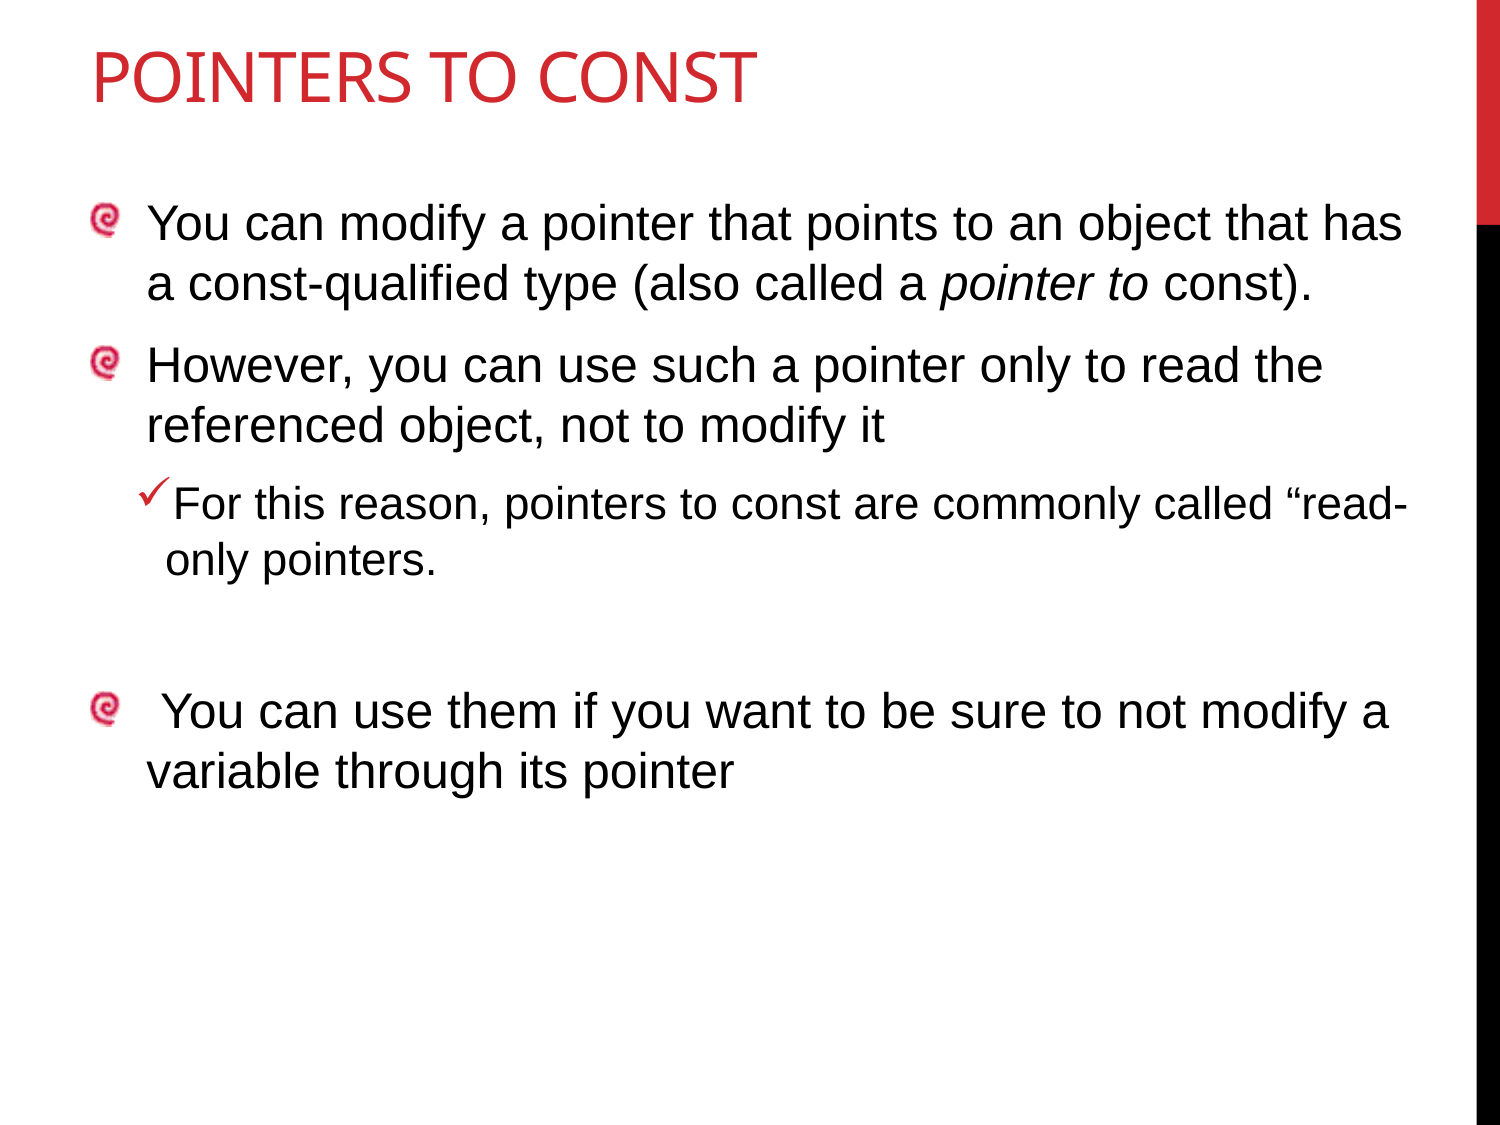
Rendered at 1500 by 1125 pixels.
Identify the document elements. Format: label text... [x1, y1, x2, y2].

picture [90, 202, 123, 238]
picture [90, 345, 123, 381]
title Pointers to const [75, 25, 1428, 124]
list You can modify a pointer that points to an object that has a const-qualified type (also called a pointer to const). However, you can use such a pointer only to read the referenced object, not to modify it For this reason, pointers to const are commonly called “read-only pointers. You can use them if you want to be sure to not modify a variable through its pointer [75, 182, 1428, 1052]
picture [90, 691, 123, 727]
